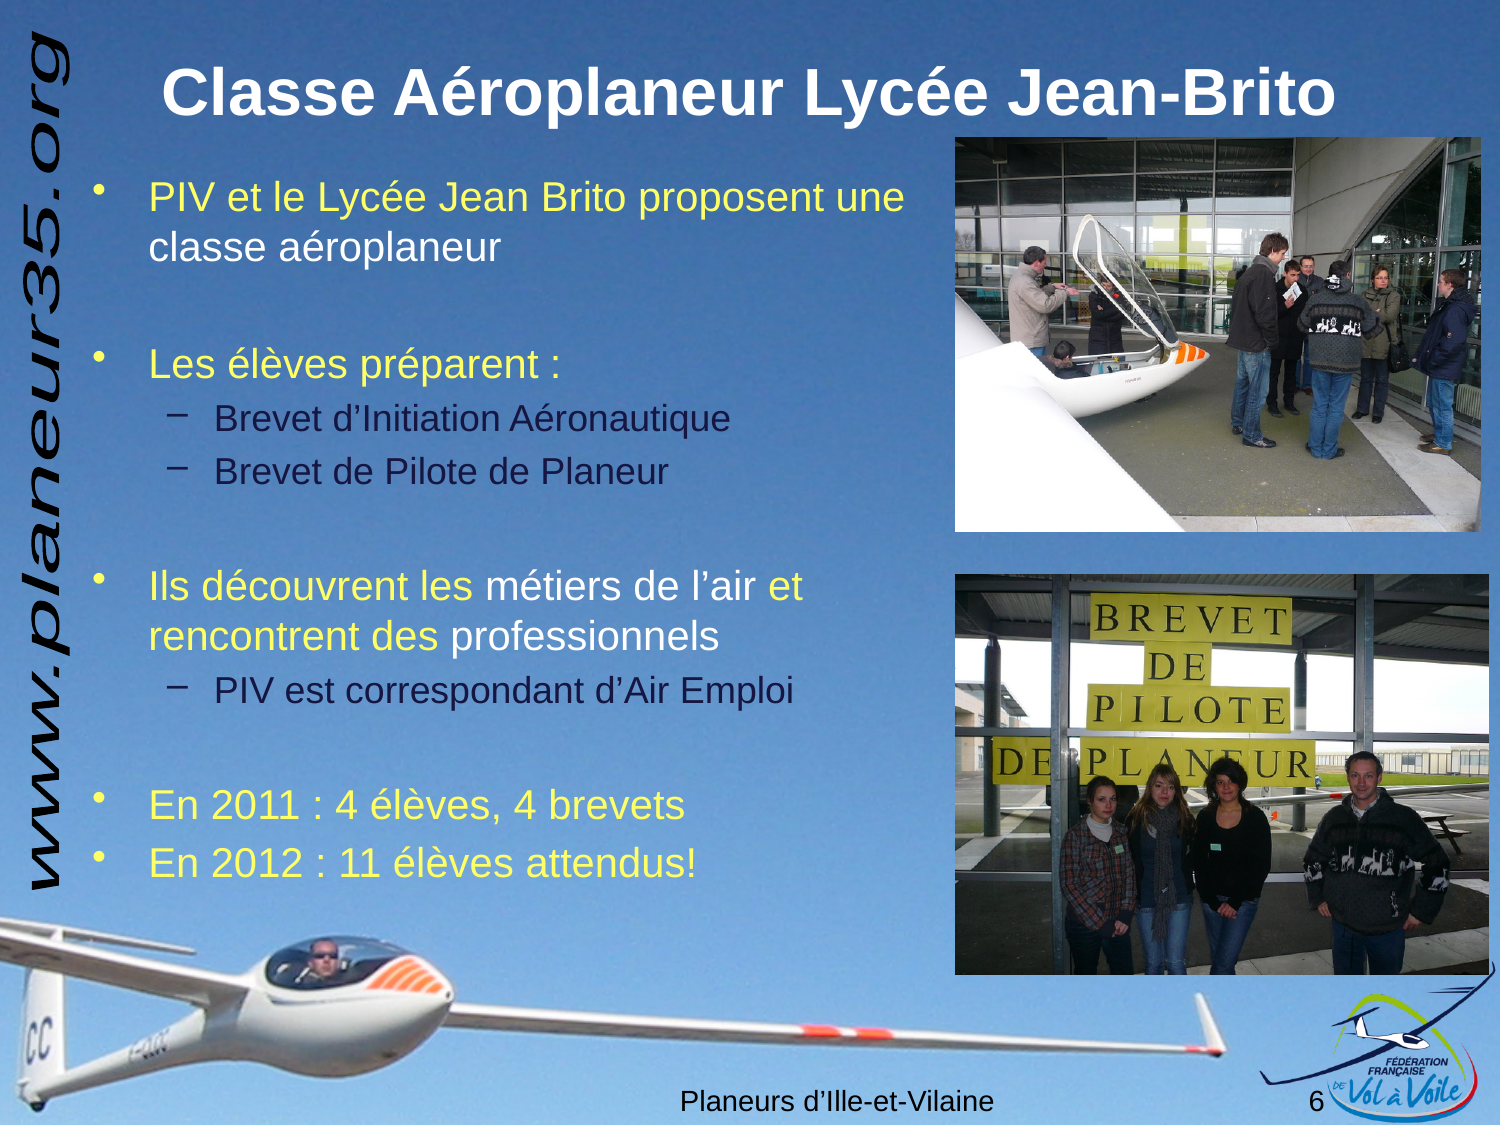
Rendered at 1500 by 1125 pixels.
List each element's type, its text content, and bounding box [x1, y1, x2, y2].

list PIV et le Lycée Jean Brito proposent une classe aéroplaneur Les élèves préparent : Brevet d’Initiation Aéronautique Brevet de Pilote de Planeur Ils découvrent les métiers de l’air et rencontrent des professionnels PIV est correspondant d’Air Emploi En 2011 : 4 élèves, 4 brevets En 2012 : 11 élèves attendus! [77, 162, 923, 985]
title Classe Aéroplaneur Lycée Jean-Brito [74, 44, 1426, 133]
picture [0, 0, 1500, 1125]
